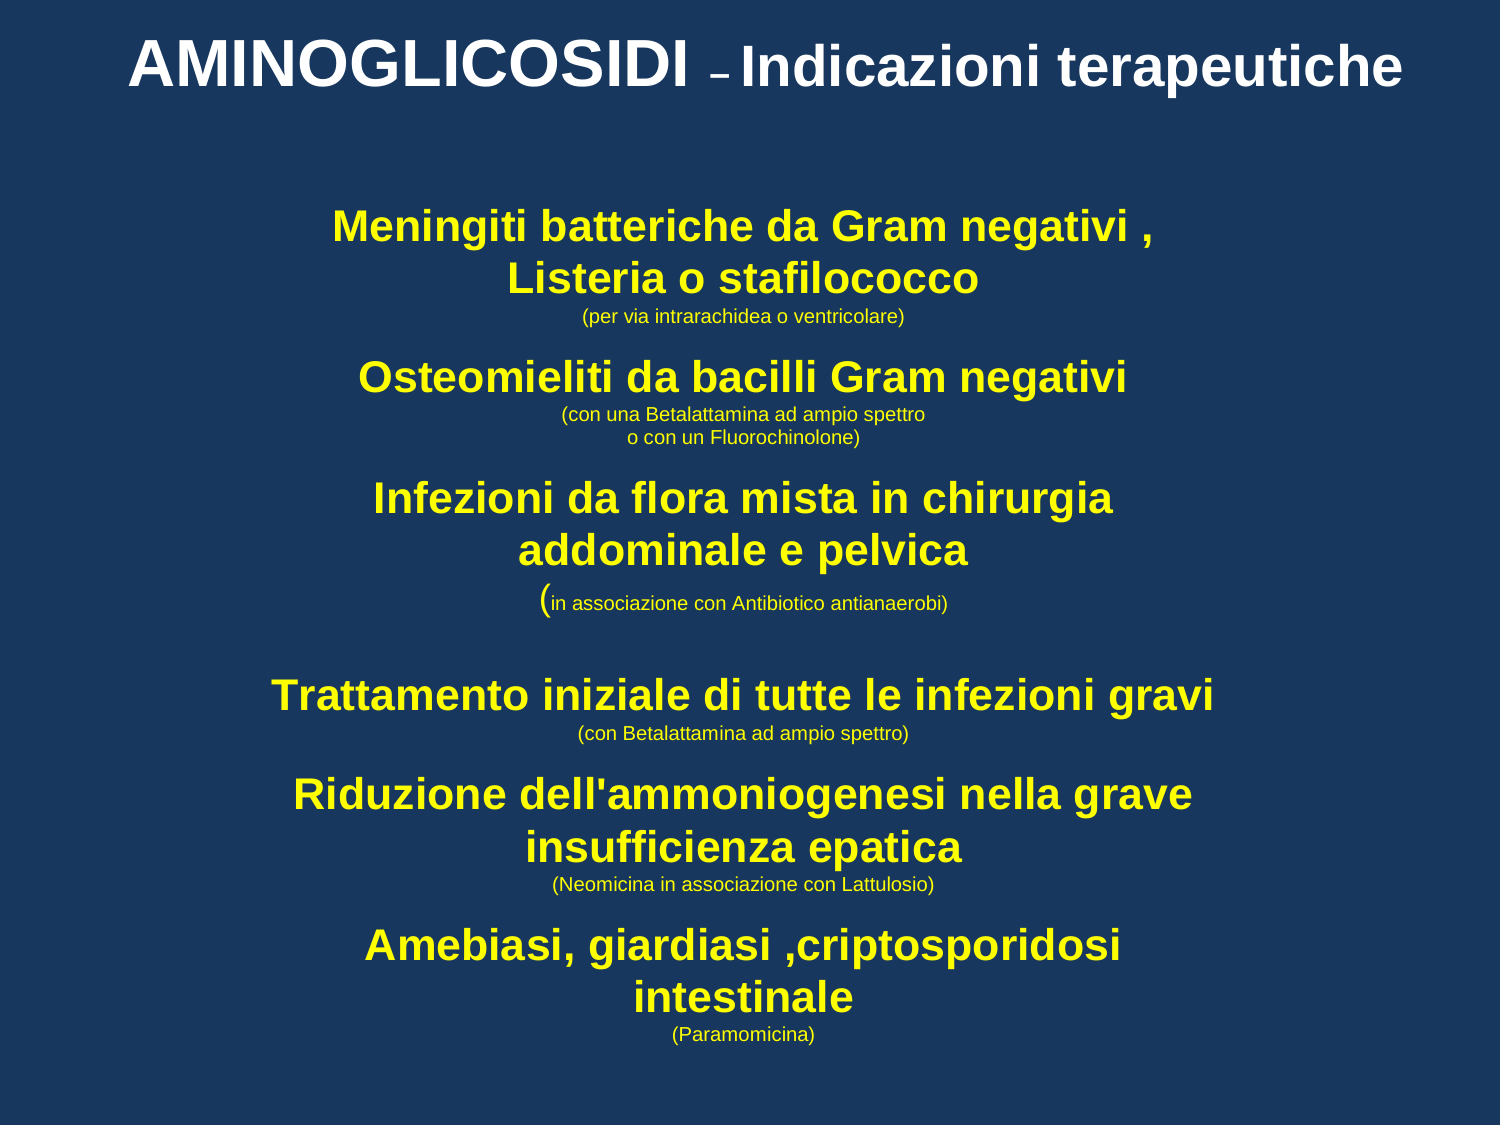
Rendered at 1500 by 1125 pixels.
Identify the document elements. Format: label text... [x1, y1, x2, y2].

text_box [249, 199, 1239, 1047]
text_box AMINOGLICOSIDI – Indicazioni terapeutiche [112, 12, 1463, 108]
